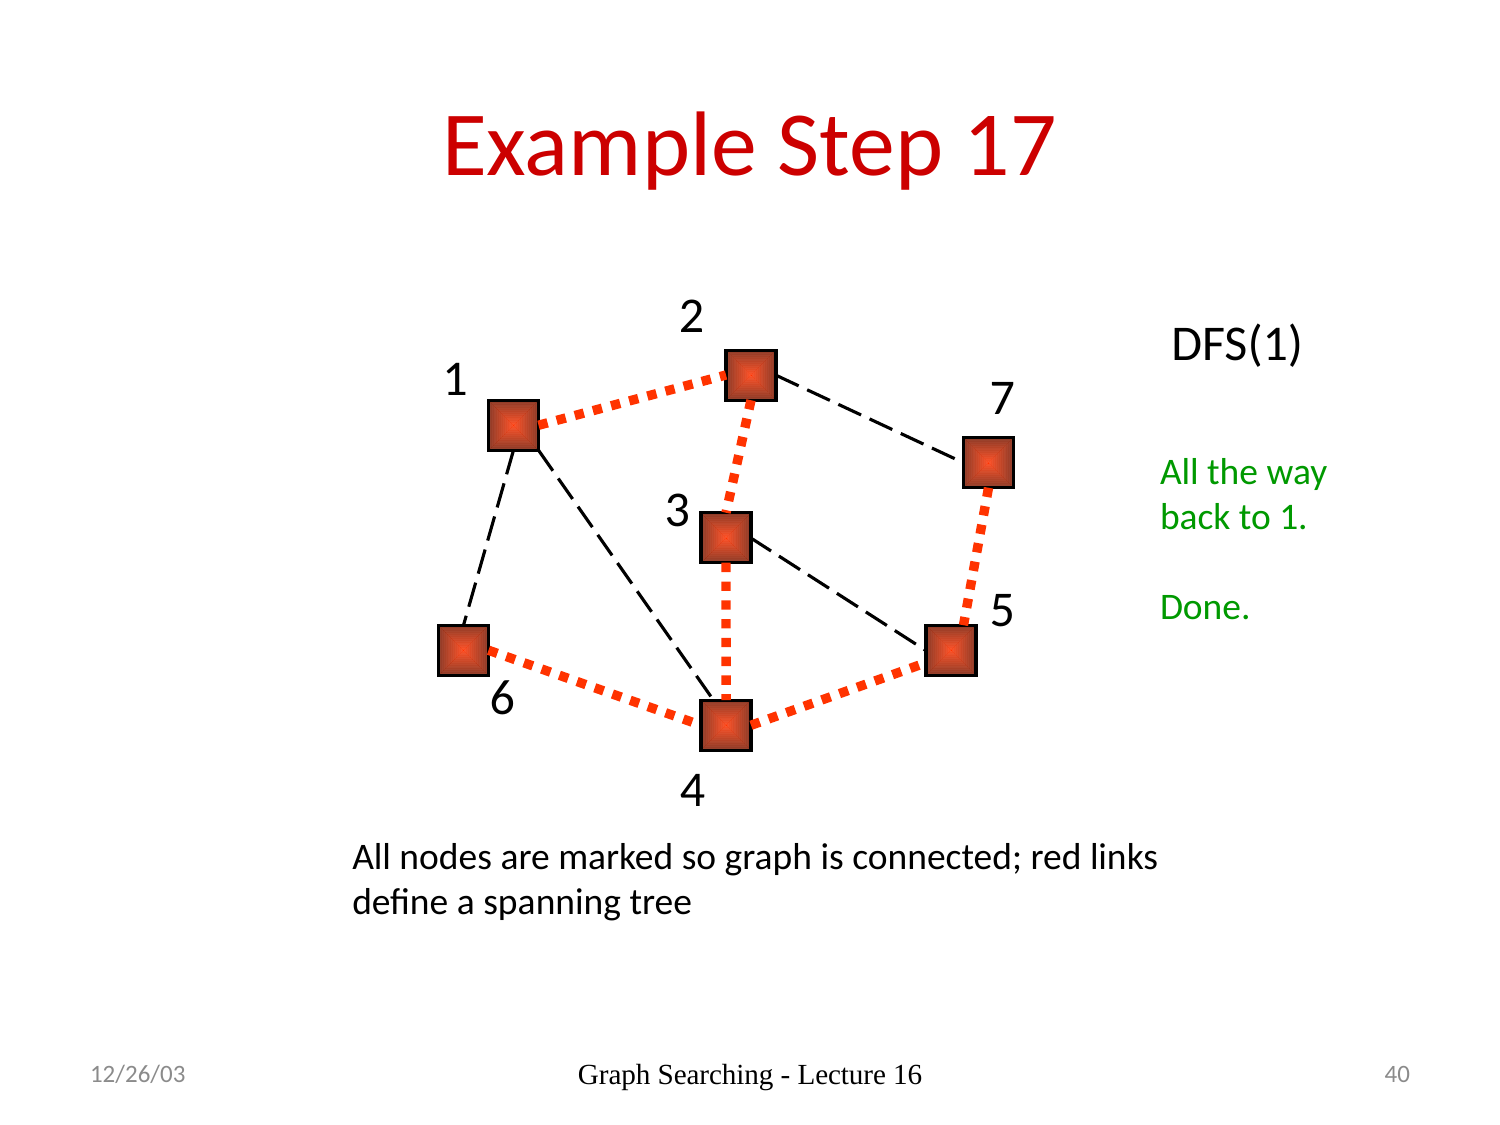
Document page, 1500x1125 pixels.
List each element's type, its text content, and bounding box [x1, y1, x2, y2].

text_box 5 [974, 569, 1030, 644]
text_box 7 [974, 356, 1030, 432]
text_box 6 [474, 656, 530, 732]
footer Graph Searching - Lecture 16 [512, 1042, 988, 1103]
text_box [701, 512, 752, 563]
text_box [726, 350, 776, 401]
text_box [701, 700, 752, 751]
text_box [926, 625, 977, 676]
text_box 3 [649, 469, 705, 544]
text_box All the way back to 1. Done. [1145, 439, 1351, 635]
title Example Step 17 [75, 45, 1425, 233]
text_box 2 [664, 275, 720, 351]
text_box [488, 400, 539, 451]
slide_number 40 [1074, 1042, 1425, 1103]
text_box [438, 625, 489, 676]
text_box All nodes are marked so graph is connected; red links define a spanning tree [337, 824, 1213, 930]
text_box [963, 437, 1014, 488]
text_box DFS(1) [1156, 303, 1319, 378]
text_box 1 [427, 337, 483, 413]
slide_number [75, 1042, 425, 1103]
text_box 4 [664, 749, 720, 824]
